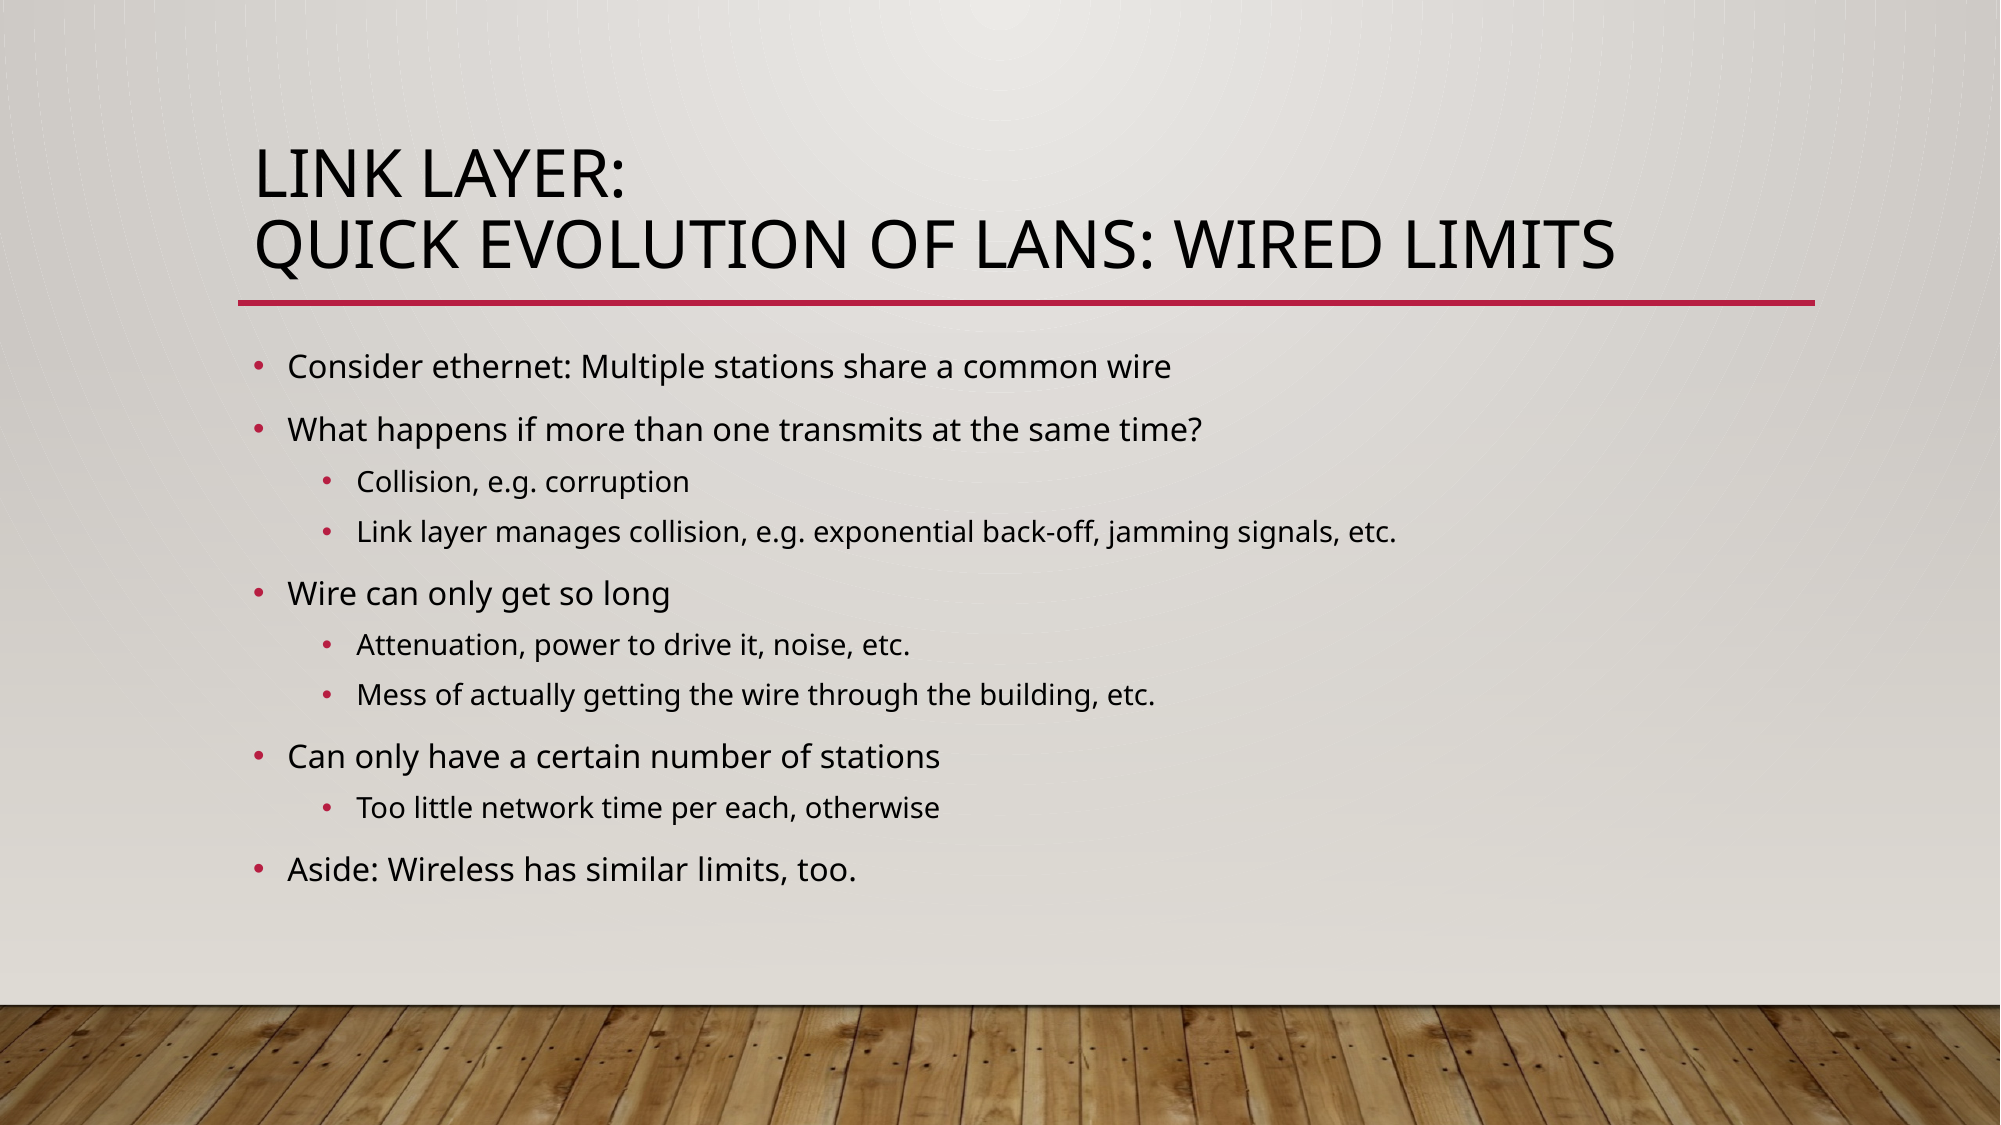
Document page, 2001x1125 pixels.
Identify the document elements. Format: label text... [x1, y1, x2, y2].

picture [0, 1005, 2000, 1125]
title Link Layer: Quick evolution of lans: wired Limits [238, 131, 1814, 305]
list Consider ethernet: Multiple stations share a common wire What happens if more than one transmits at the same time? Collision, e.g. corruption Link layer manages collision, e.g. exponential back-off, jamming signals, etc. Wire can only get so long Attenuation, power to drive it, noise, etc. Mess of actually getting the wire through the building, etc. Can only have a certain number of stations Too little network time per each, otherwise Aside: Wireless has similar limits, too. [238, 330, 1814, 897]
